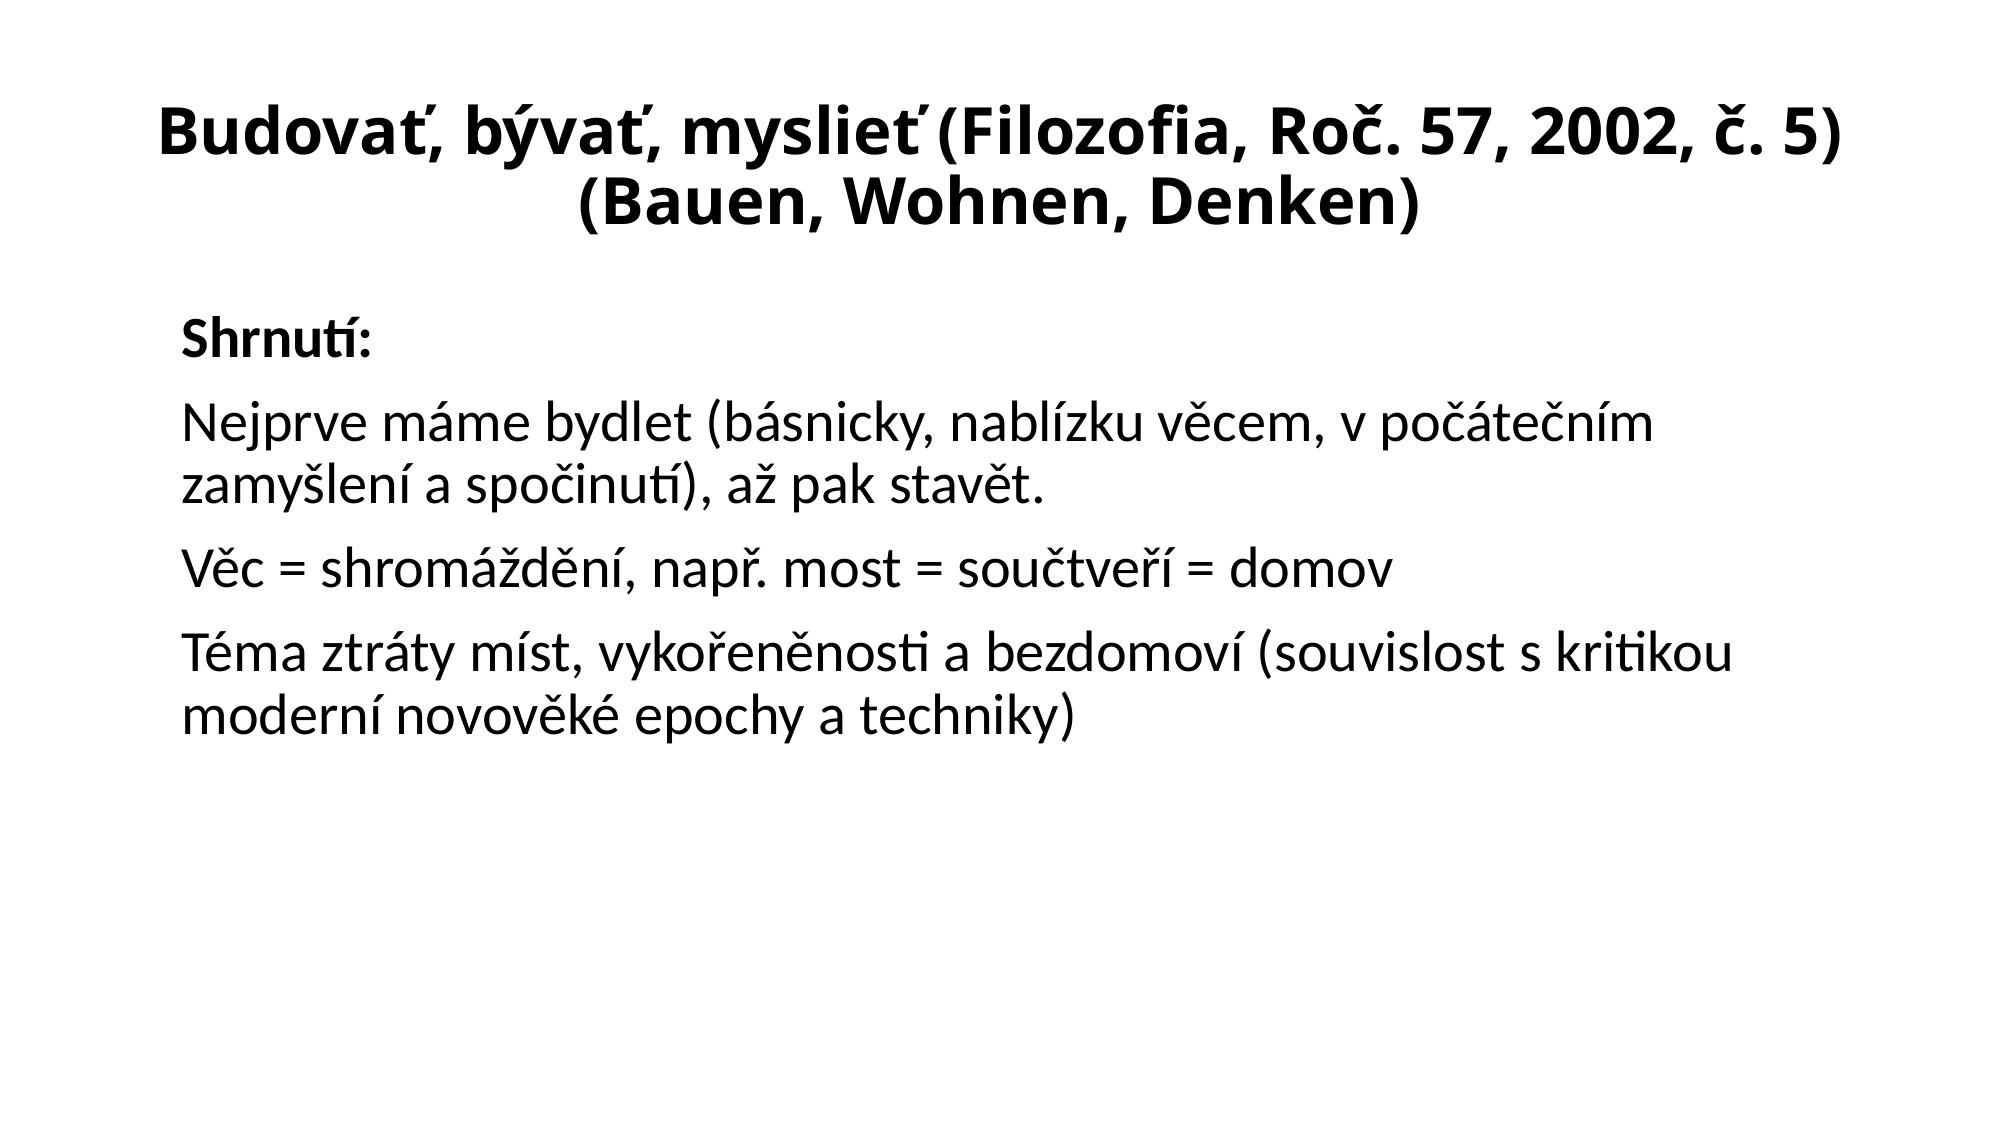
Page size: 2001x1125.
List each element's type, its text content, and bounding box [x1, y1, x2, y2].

title Budovať, bývať, myslieť (Filozofia, Roč. 57, 2002, č. 5) (Bauen, Wohnen, Denken) [137, 59, 1863, 278]
list Shrnutí: Nejprve máme bydlet (básnicky, nablízku věcem, v počátečním zamyšlení a spočinutí), až pak stavět. Věc = shromáždění, např. most = součtveří = domov Téma ztráty míst, vykořeněnosti a bezdomoví (souvislost s kritikou moderní novověké epochy a techniky) [166, 299, 1863, 1014]
